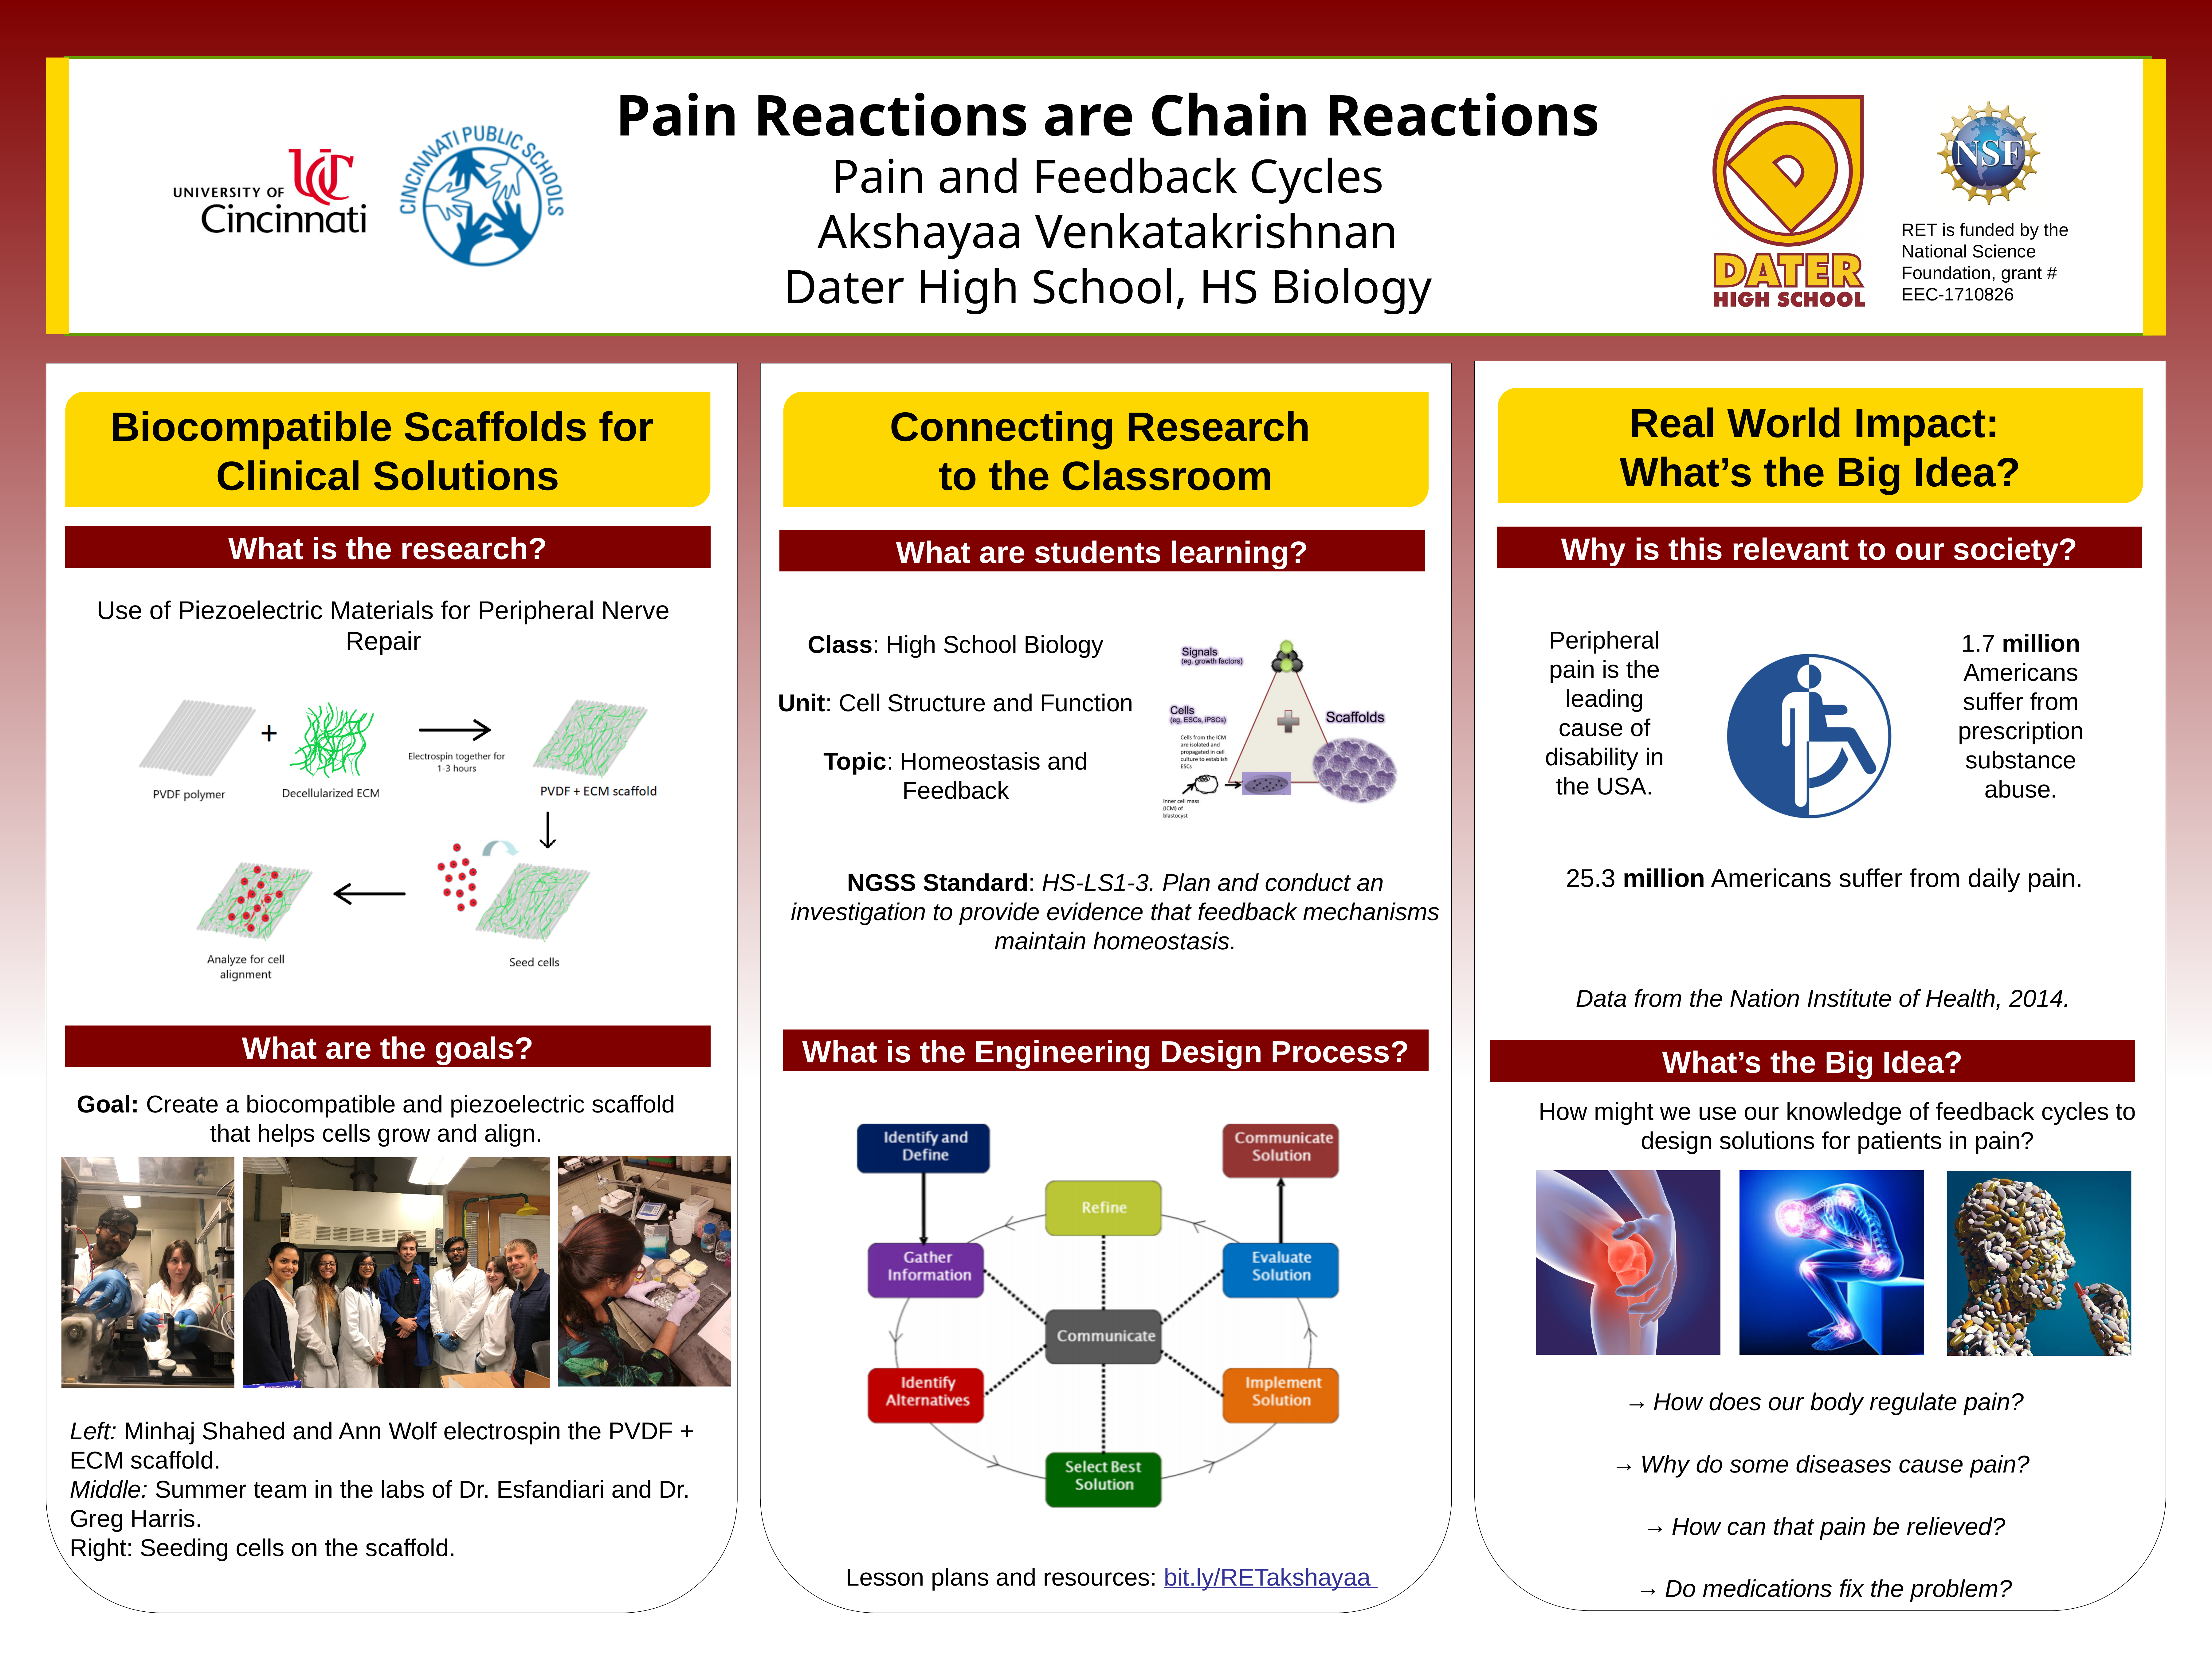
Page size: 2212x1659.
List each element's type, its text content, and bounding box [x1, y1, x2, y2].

text_box [46, 57, 69, 334]
picture [1935, 99, 2042, 206]
text_box Goal: Create a biocompatible and piezoelectric scaffold that helps cells grow and align. [53, 1086, 699, 1178]
picture [1163, 639, 1399, 819]
text_box Lesson plans and resources: bit.ly/RETakshayaa [818, 1559, 1406, 1593]
picture [61, 1157, 234, 1388]
text_box Real World Impact: What’s the Big Idea? [1497, 388, 2143, 503]
text_box NGSS Standard: HS-LS1-3. Plan and conduct an investigation to provide evidence that feedback mechanisms maintain homeostasis. [776, 864, 1455, 986]
text_box [760, 363, 1452, 1613]
text_box Why is this relevant to our society? [1497, 527, 2142, 568]
text_box 1.7 million Americans suffer from prescription substance abuse. [1948, 625, 2094, 805]
text_box Peripheral pain is the leading cause of disability in the USA. [1528, 622, 1681, 802]
picture [1706, 641, 1920, 825]
text_box [67, 1563, 717, 1613]
picture [72, 660, 718, 996]
text_box Left: Minhaj Shahed and Ann Wolf electrospin the PVDF + ECM scaffold. Middle: Summer team in the labs of Dr. Esfandiari and Dr. Greg Harris. Right: Seeding cells on the scaffold. [65, 1413, 717, 1563]
text_box [1474, 361, 2166, 1549]
text_box What are the goals? [65, 1026, 711, 1067]
text_box [1542, 1600, 2099, 1611]
text_box RET is funded by the National Science Foundation, grant # EEC-1710826 [1897, 216, 2093, 307]
text_box What is the research? [65, 526, 711, 568]
text_box What are students learning? [779, 530, 1425, 571]
text_box [2143, 59, 2166, 336]
text_box Biocompatible Scaffolds for Clinical Solutions [65, 391, 711, 507]
picture [243, 1157, 551, 1388]
picture [145, 84, 593, 306]
text_box Use of Piezoelectric Materials for Peripheral Nerve Repair [61, 591, 706, 688]
picture [821, 1105, 1406, 1520]
text_box What is the Engineering Design Process? [783, 1030, 1429, 1071]
text_box Connecting Research to the Classroom [783, 391, 1429, 507]
picture [1706, 95, 1870, 307]
picture [558, 1156, 731, 1386]
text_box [1490, 1040, 2178, 1598]
text_box [46, 363, 737, 1563]
text_box Data from the Nation Institute of Health, 2014. [1535, 980, 2112, 1014]
text_box Class: High School Biology Unit: Cell Structure and Function Topic: Homeostasis and Feedback [768, 597, 1144, 894]
text_box 25.3 million Americans suffer from daily pain. [1551, 859, 2098, 895]
title Pain Reactions are Chain Reactions Pain and Feedback Cycles Akshayaa Venkatakrishnan Dater High School, HS Biology [69, 57, 2151, 334]
